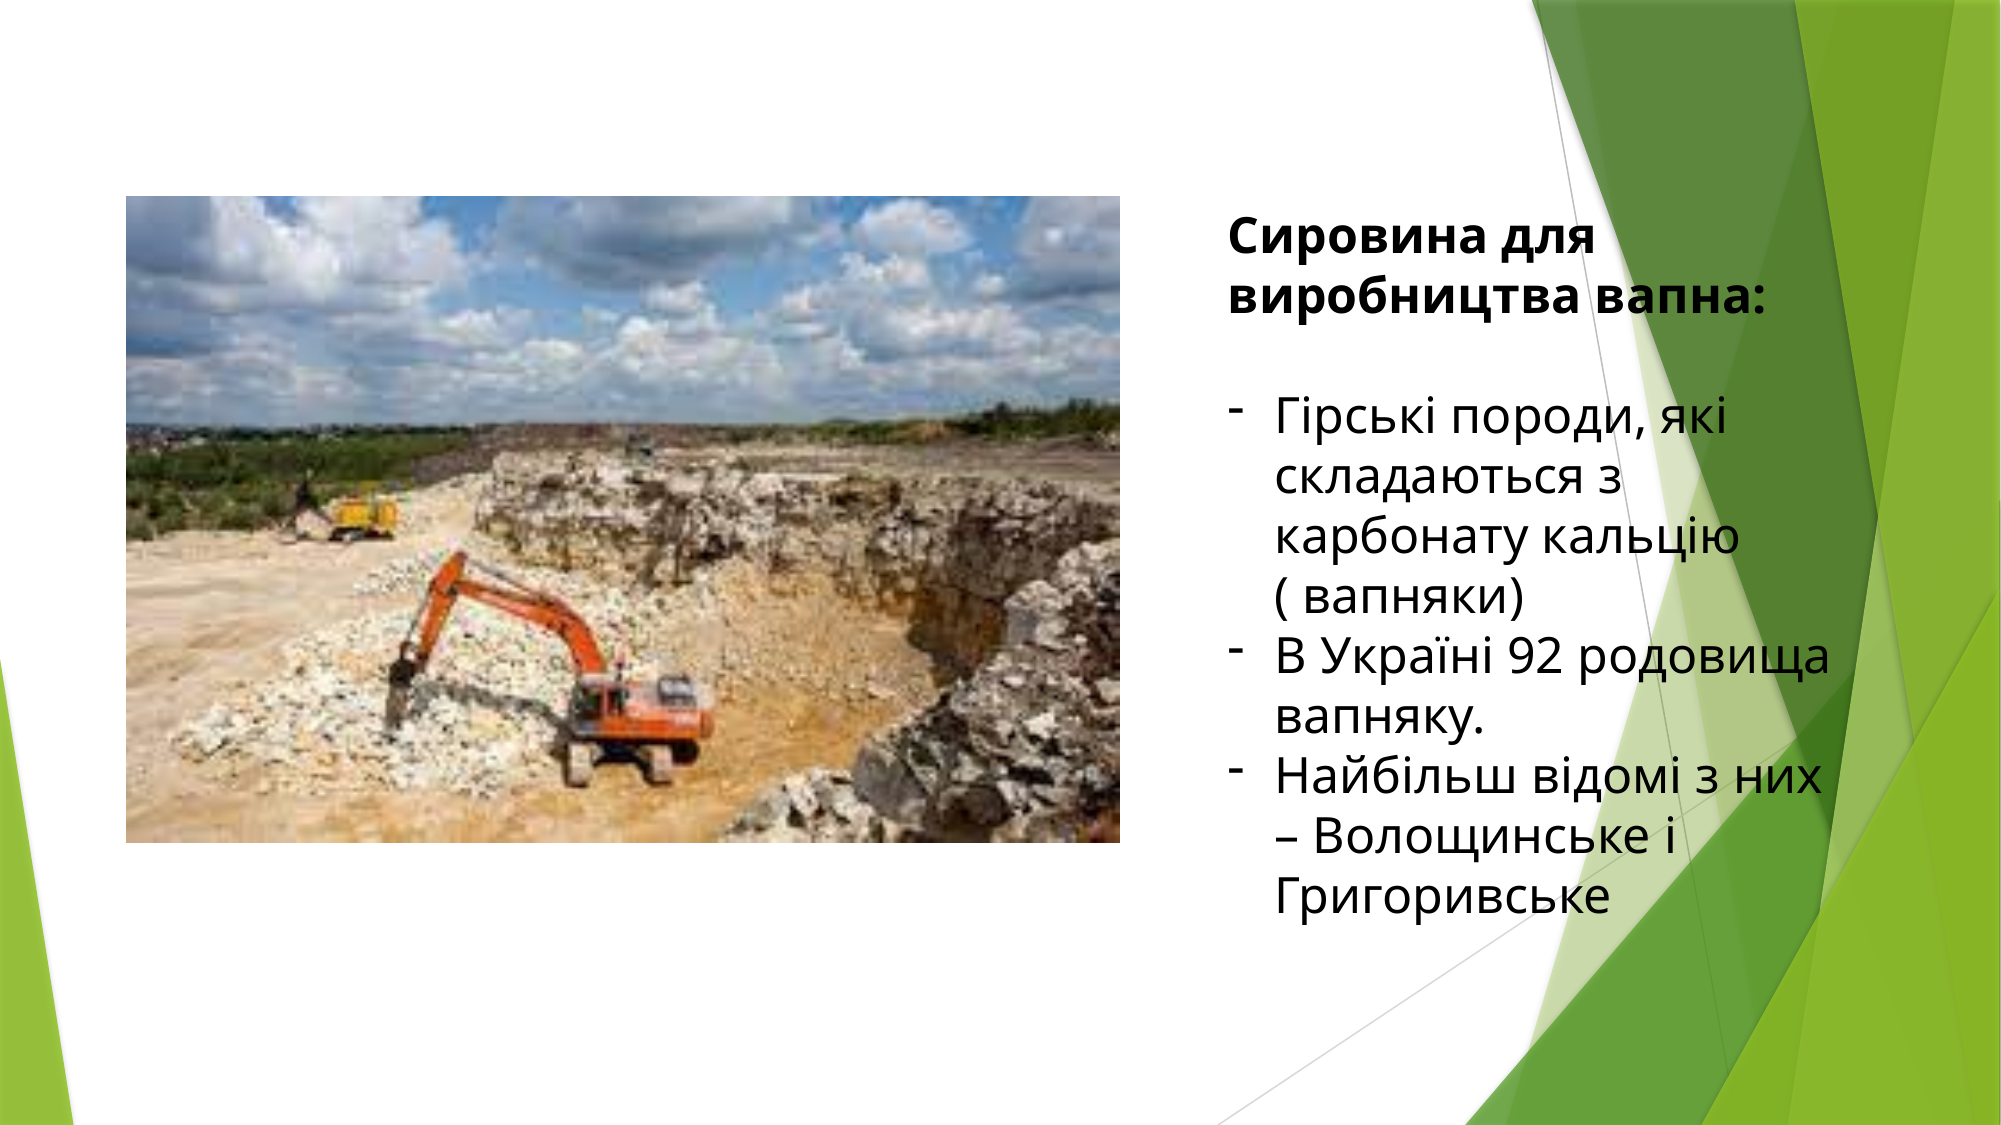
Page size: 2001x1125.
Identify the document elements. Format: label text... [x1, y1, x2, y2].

picture [126, 195, 1120, 843]
text_box Сировина для виробництва вапна: Гірські породи, які складаються з карбонату кальцію ( вапняки) В Україні 92 родовища вапняку. Найбільш відомі з них – Волощинське і Григоривське [1212, 196, 1869, 931]
